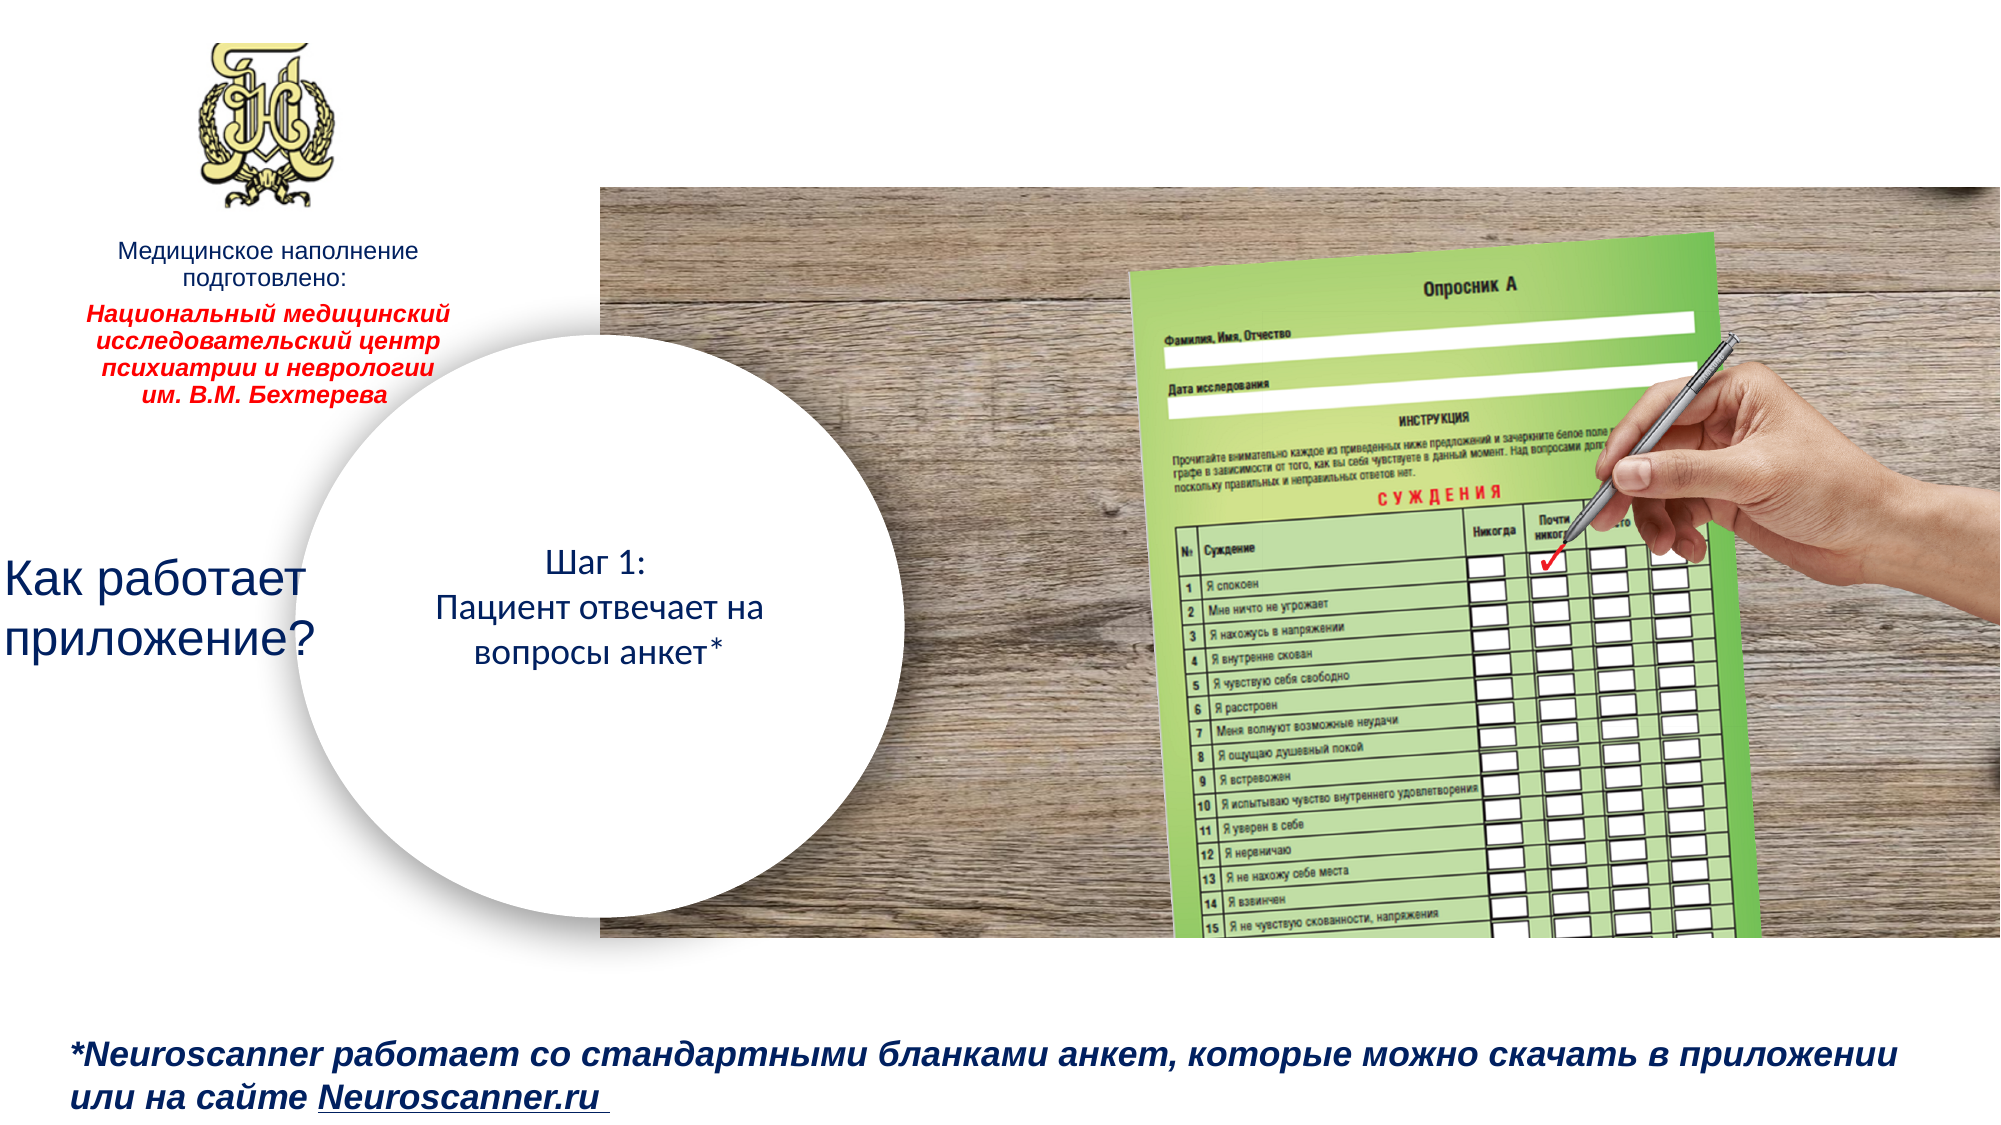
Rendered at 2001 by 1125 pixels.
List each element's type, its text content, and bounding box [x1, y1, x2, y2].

text_box *Neuroscanner работает со стандартными бланками анкет, которые можно скачать в приложении или на сайте Neuroscanner.ru [55, 1023, 1978, 1124]
picture [178, 43, 347, 221]
text_box Как работает приложение? [0, 455, 342, 670]
text_box Медицинское наполнение подготовлено: Национальный медицинский исследовательский центр психиатрии и неврологии им. В.М. Бехтерева [63, 230, 474, 437]
text_box Шаг 1: Пациент отвечает на вопросы анкет* [411, 529, 599, 680]
text_box [298, 334, 599, 918]
picture [599, 187, 2000, 938]
